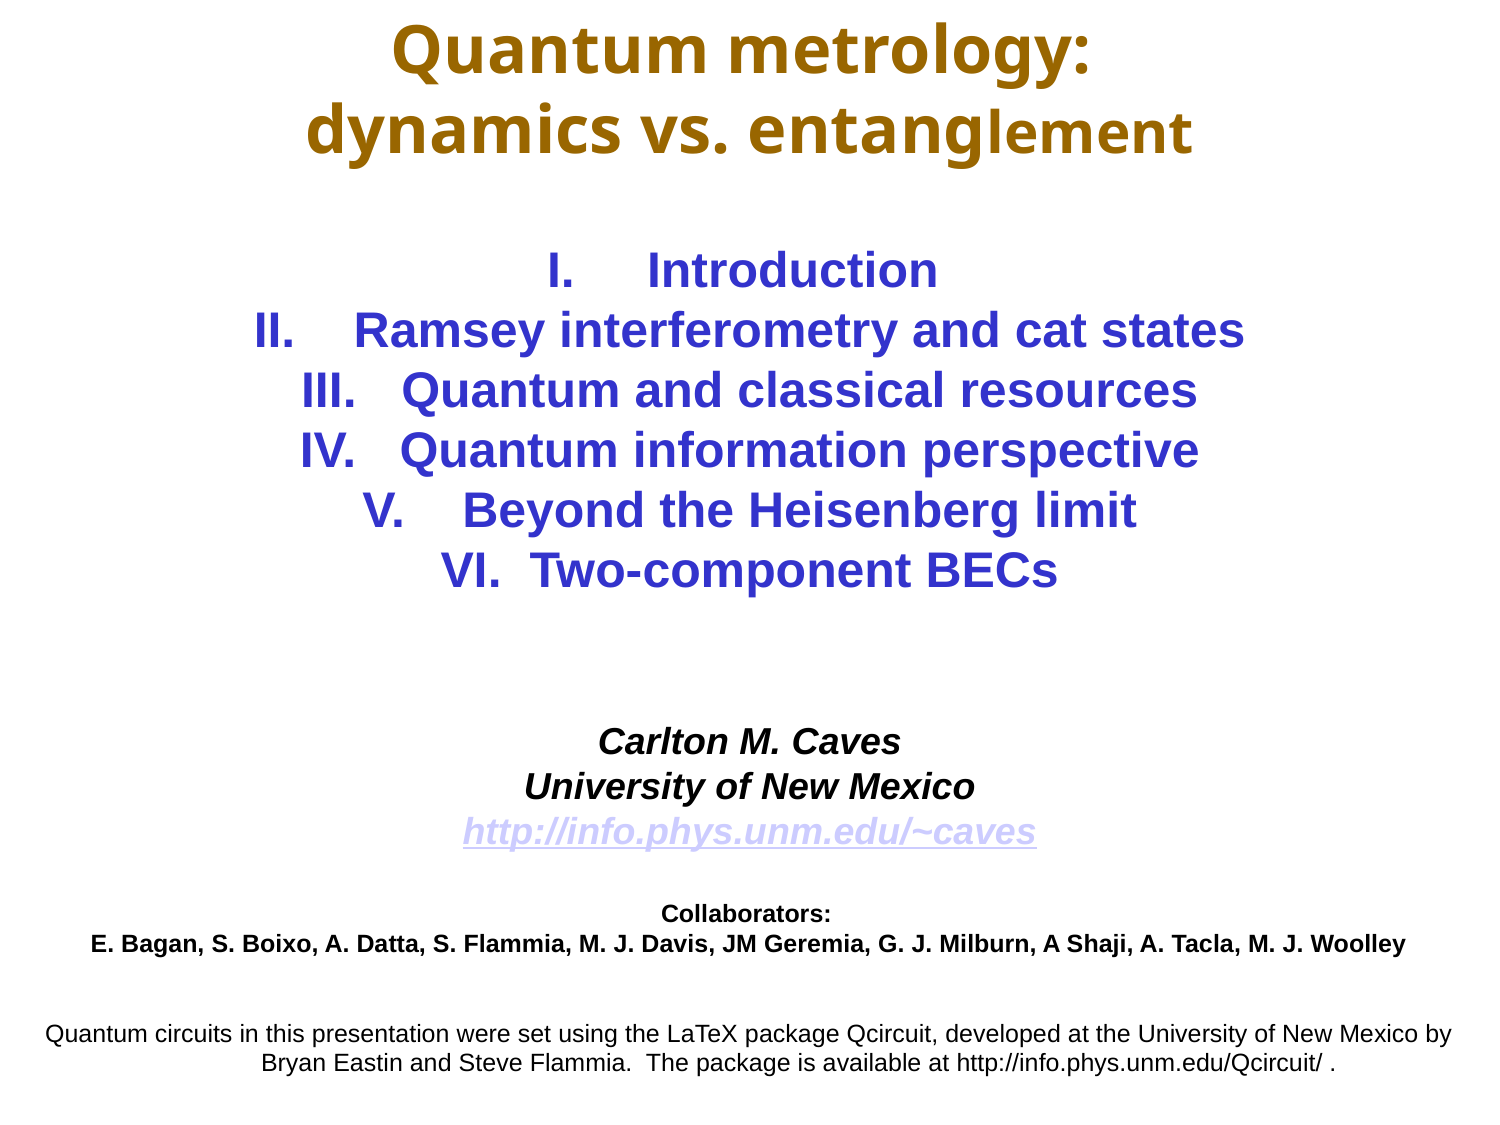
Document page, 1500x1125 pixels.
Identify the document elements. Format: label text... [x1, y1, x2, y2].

text_box Quantum metrology: dynamics vs. entanglement Introduction Ramsey interferometry and cat states Quantum and classical resources Quantum information perspective Beyond the Heisenberg limit VI. Two-component BECs Carlton M. Caves University of New Mexico http://info.phys.unm.edu/~caves Collaborators: E. Bagan, S. Boixo, A. Datta, S. Flammia, M. J. Davis, JM Geremia, G. J. Milburn, A Shaji, A. Tacla, M. J. Woolley Quantum circuits in this presentation were set using the LaTeX package Qcircuit, developed at the University of New Mexico by Bryan Eastin and Steve Flammia. The package is available at http://info.phys.unm.edu/Qcircuit/ . [0, 0, 1500, 1085]
